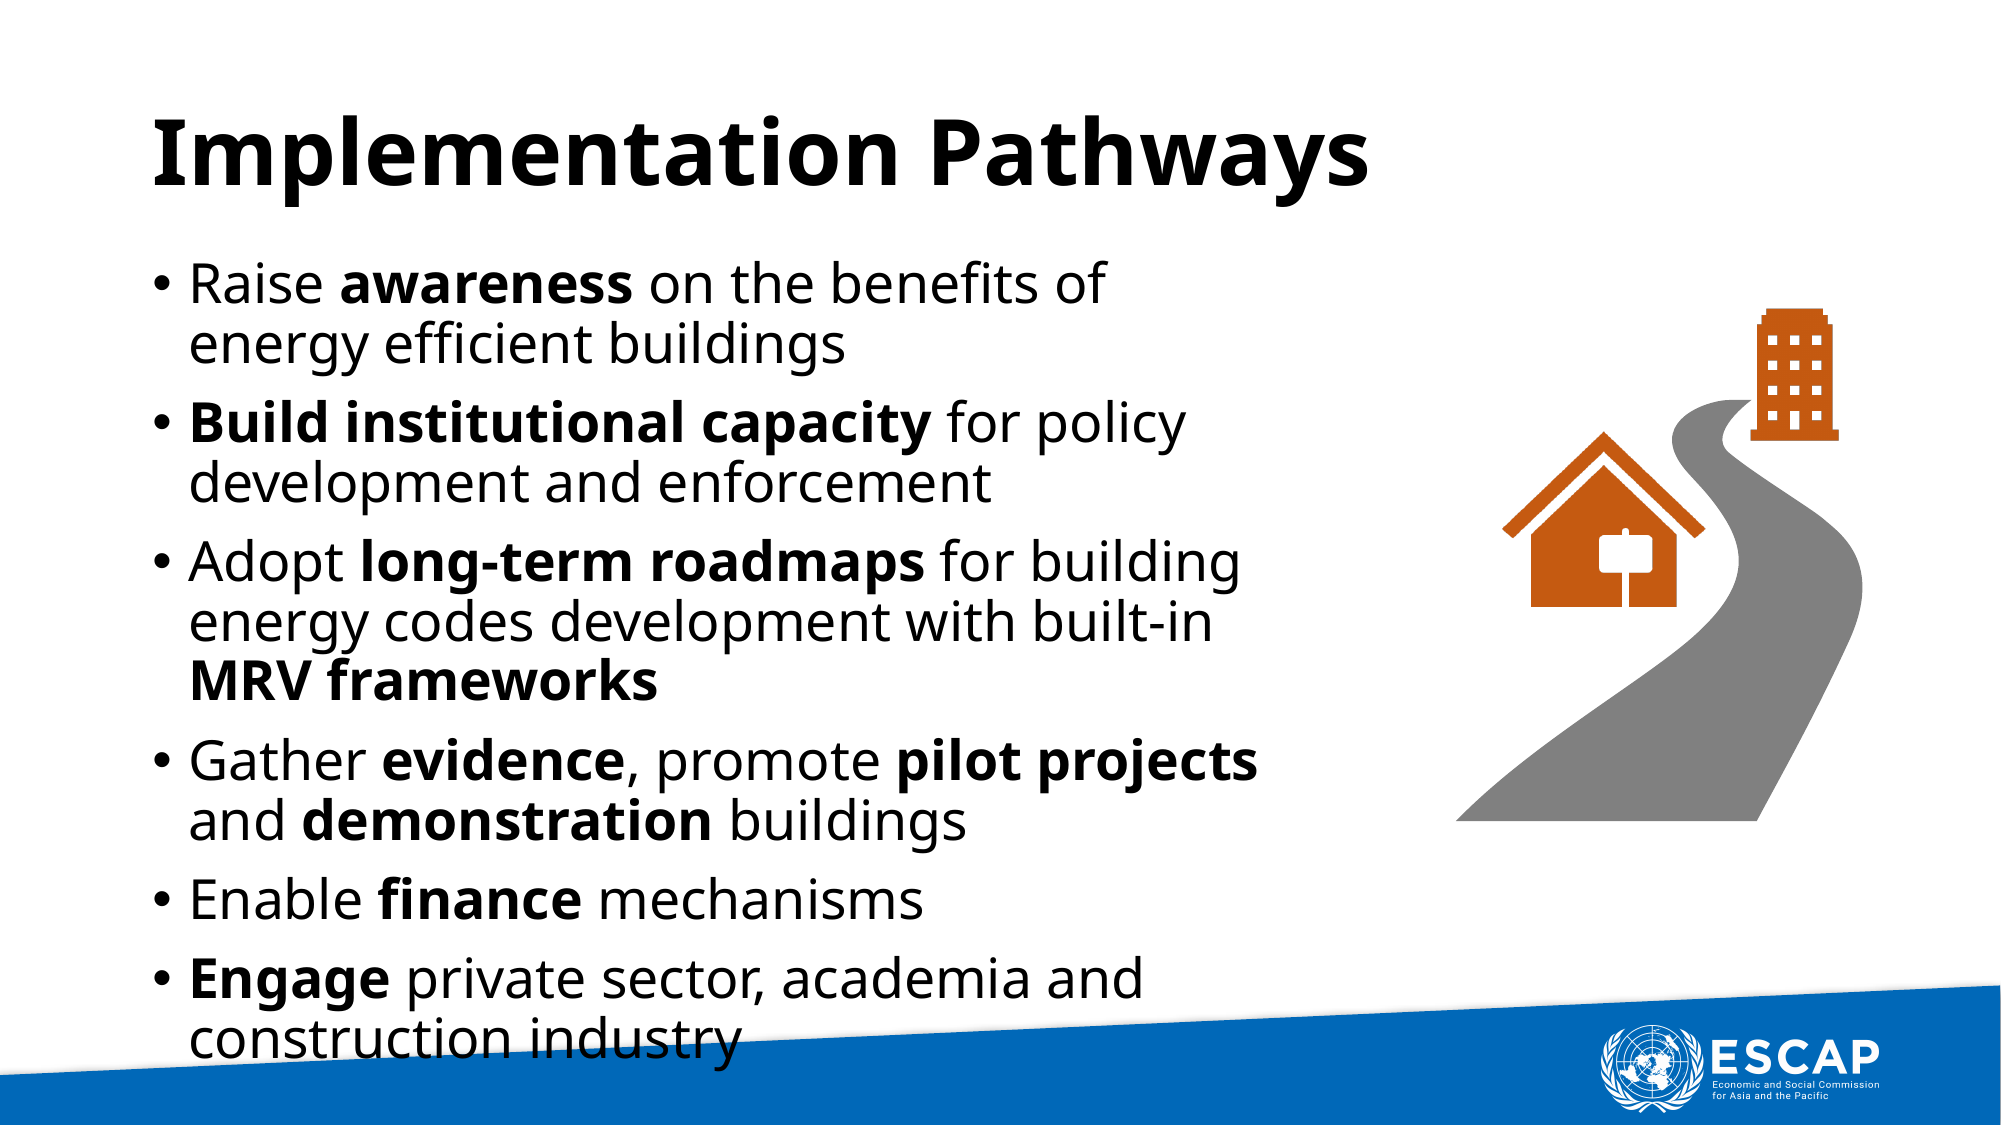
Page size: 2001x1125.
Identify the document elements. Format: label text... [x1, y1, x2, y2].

picture [1601, 1025, 1879, 1113]
list Raise awareness on the benefits of energy efficient buildings Build institutional capacity for policy development and enforcement Adopt long-term roadmaps for building energy codes development with built-in MRV frameworks Gather evidence, promote pilot projects and demonstration buildings Enable finance mechanisms Engage private sector, academia and construction industry [137, 248, 1282, 1086]
picture [1487, 299, 1870, 636]
title Implementation Pathways [137, 97, 1699, 215]
text_box [1455, 450, 1863, 822]
